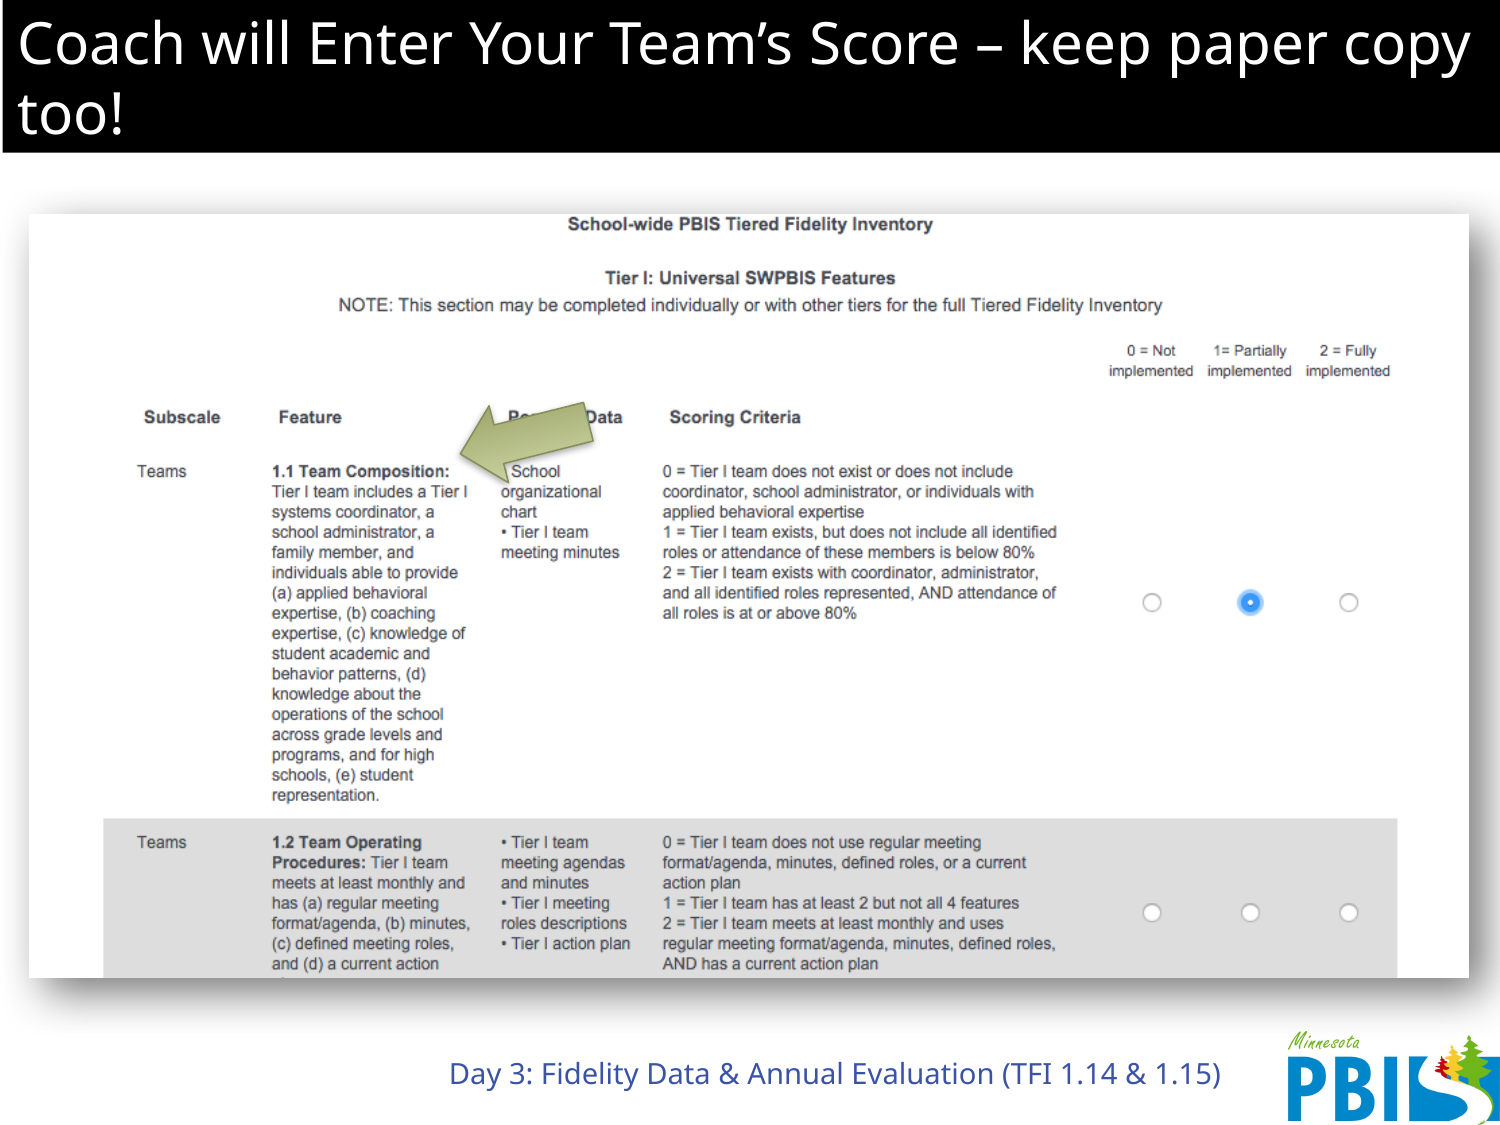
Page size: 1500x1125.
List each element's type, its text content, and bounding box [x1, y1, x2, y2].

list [28, 214, 1470, 978]
title Coach will Enter Your Team’s Score – keep paper copy too! [2, 0, 1500, 153]
picture [1301, 1068, 1312, 1085]
picture [1288, 1031, 1500, 1125]
